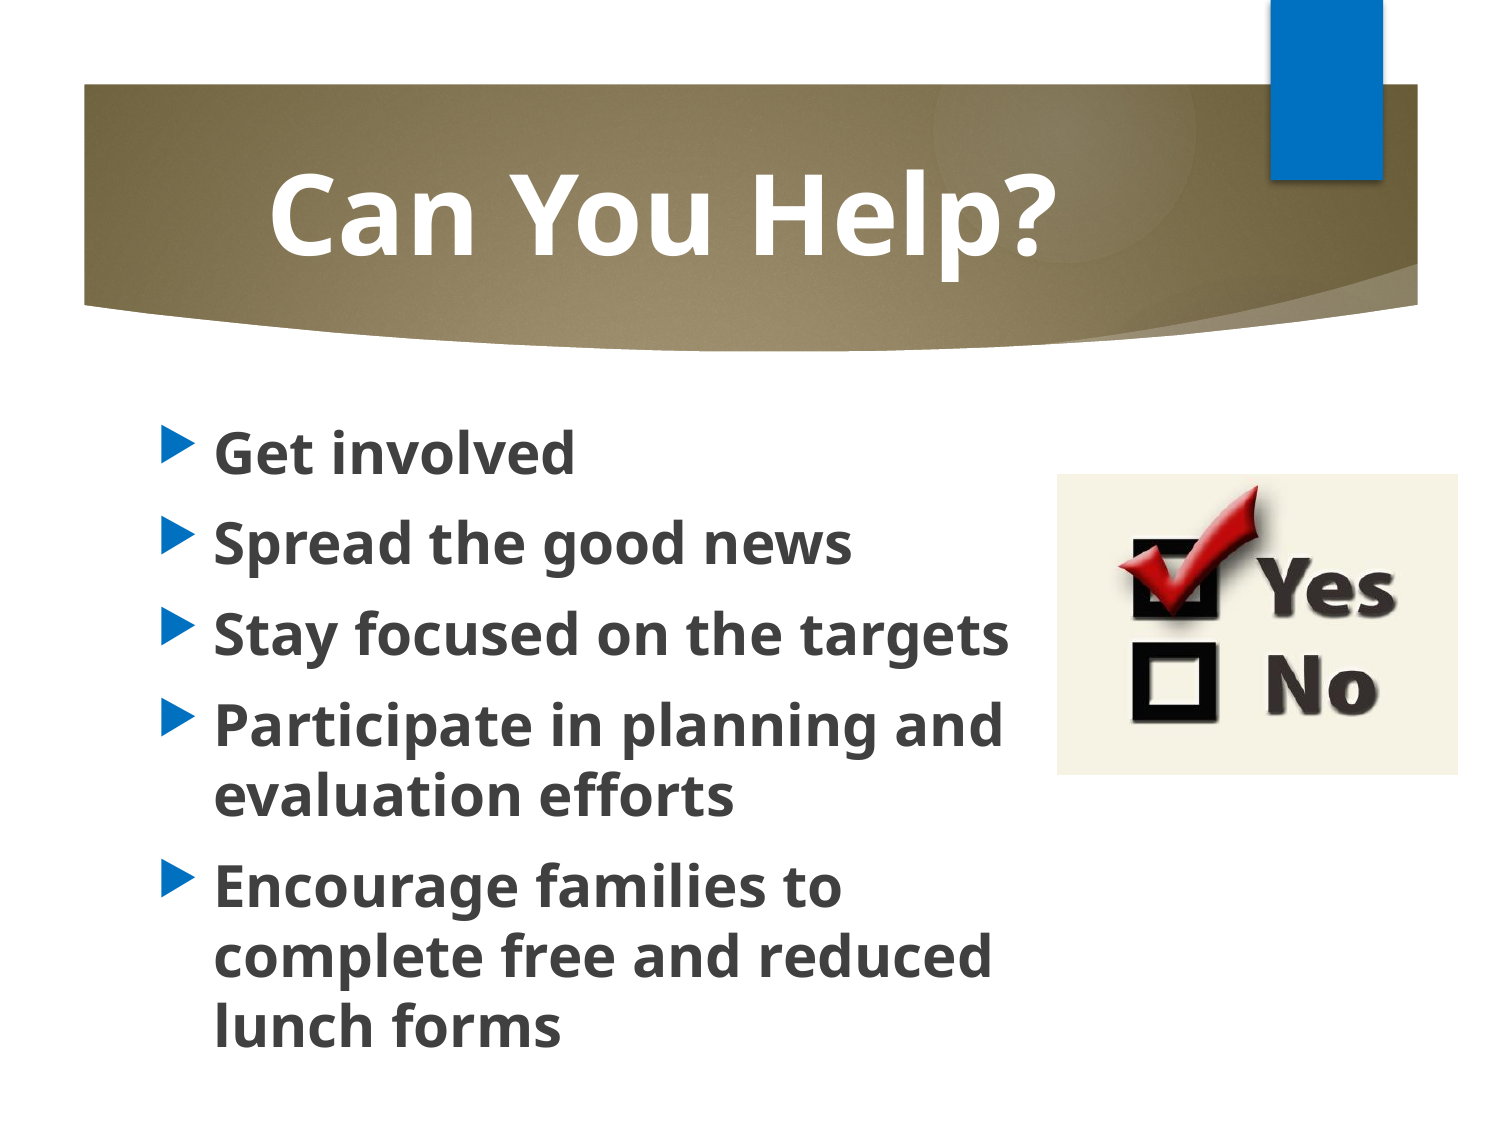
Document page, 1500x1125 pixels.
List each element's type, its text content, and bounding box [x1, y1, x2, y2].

title Can You Help? [142, 152, 1183, 269]
list Get involved Spread the good news Stay focused on the targets Participate in planning and evaluation efforts Encourage families to complete free and reduced lunch forms [142, 408, 1063, 988]
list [1056, 474, 1458, 776]
